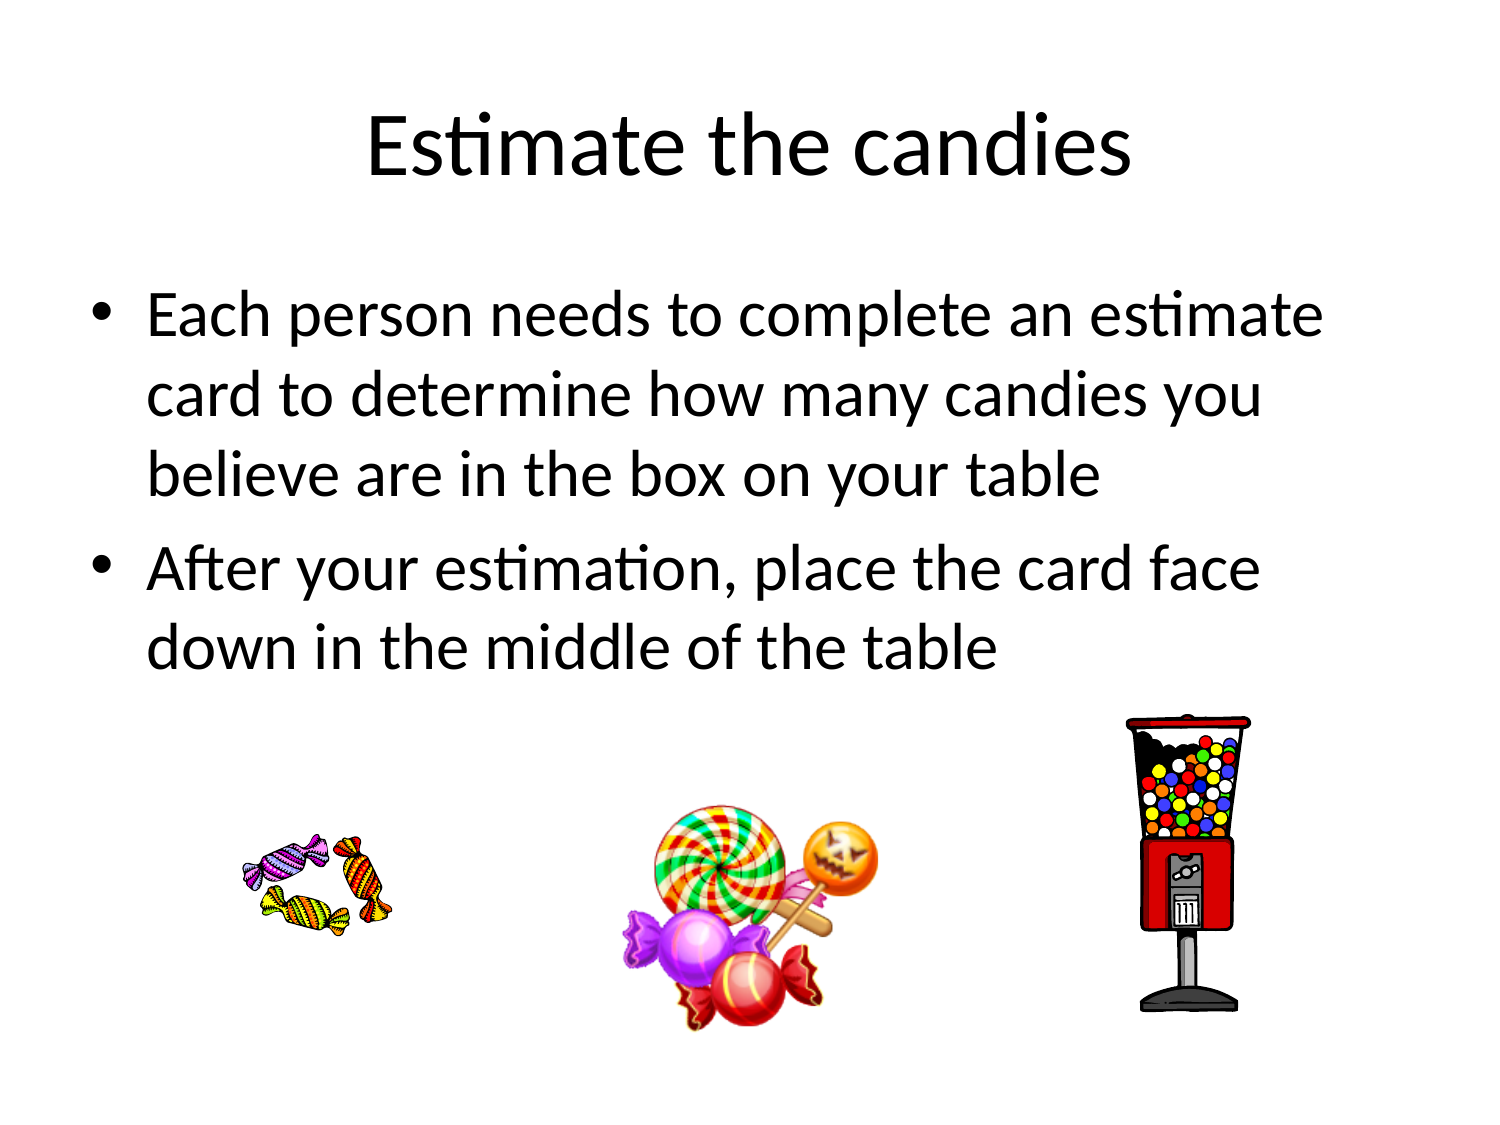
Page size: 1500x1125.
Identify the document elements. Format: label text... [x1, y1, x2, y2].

picture [1124, 712, 1255, 1015]
picture [609, 784, 891, 1066]
list Each person needs to complete an estimate card to determine how many candies you believe are in the box on your table After your estimation, place the card face down in the middle of the table [75, 262, 1425, 1005]
title Estimate the candies [75, 45, 1425, 233]
picture [241, 832, 394, 938]
